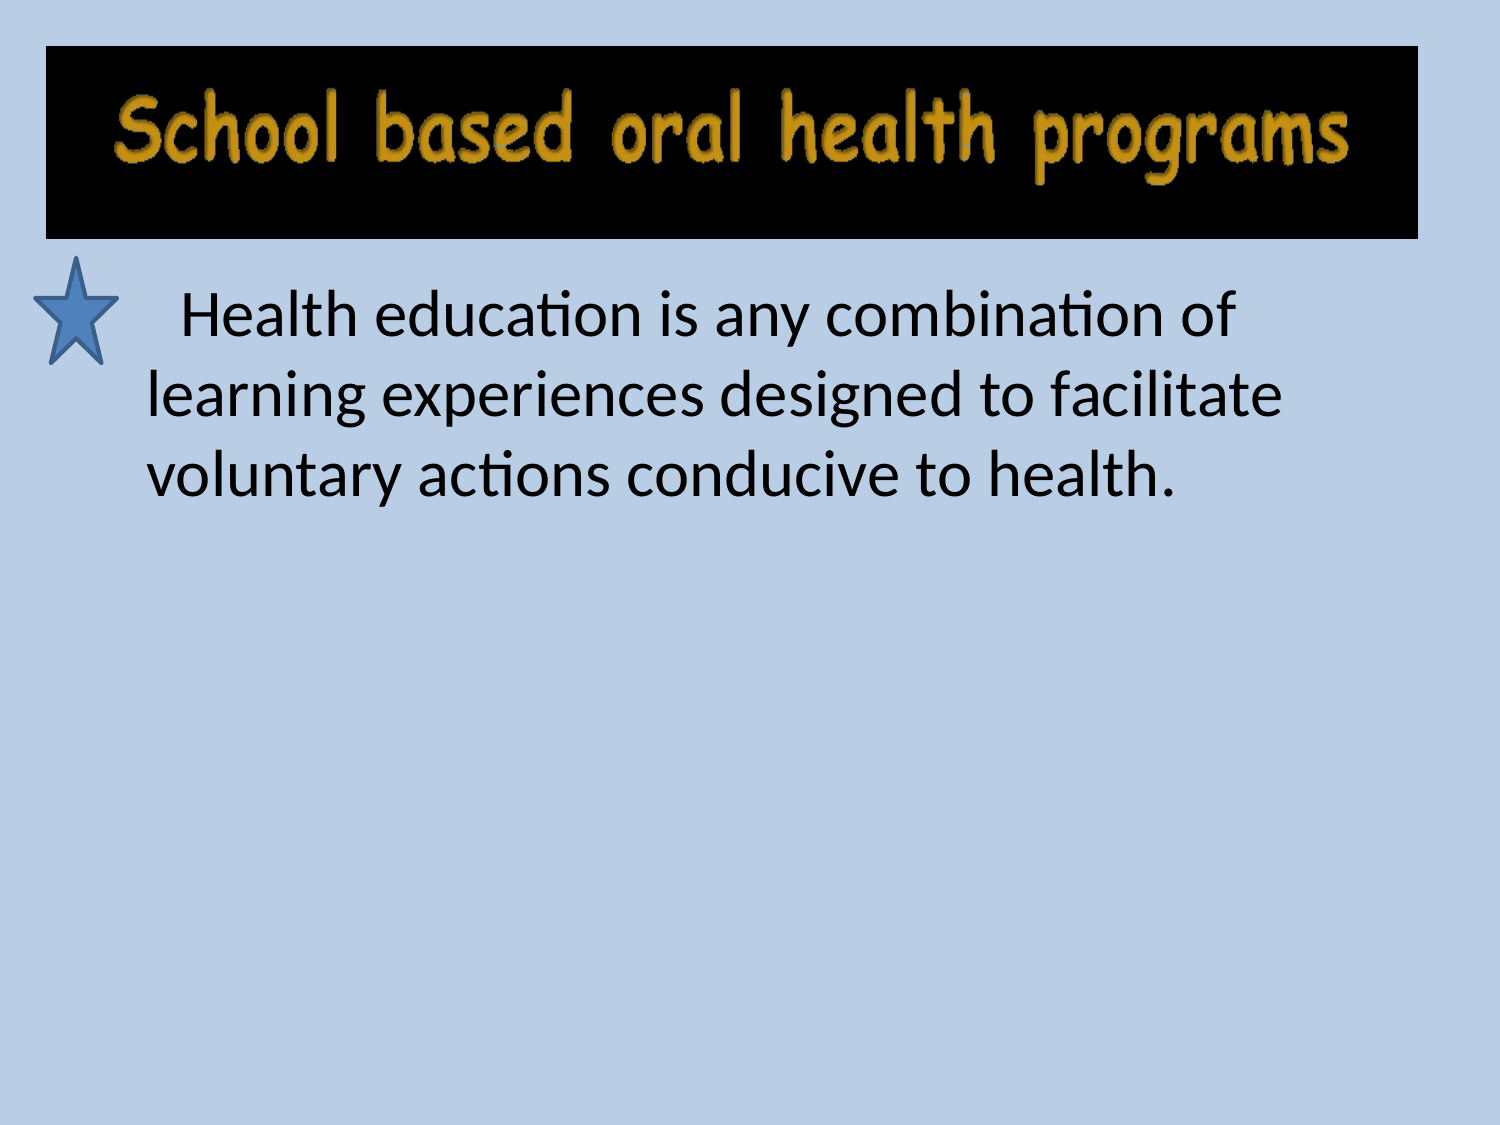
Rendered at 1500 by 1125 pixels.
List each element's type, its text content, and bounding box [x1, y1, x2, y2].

text_box [33, 255, 120, 366]
list Health education is any combination of learning experiences designed to facilitate voluntary actions conducive to health. [75, 262, 1425, 1005]
picture [46, 46, 1419, 240]
